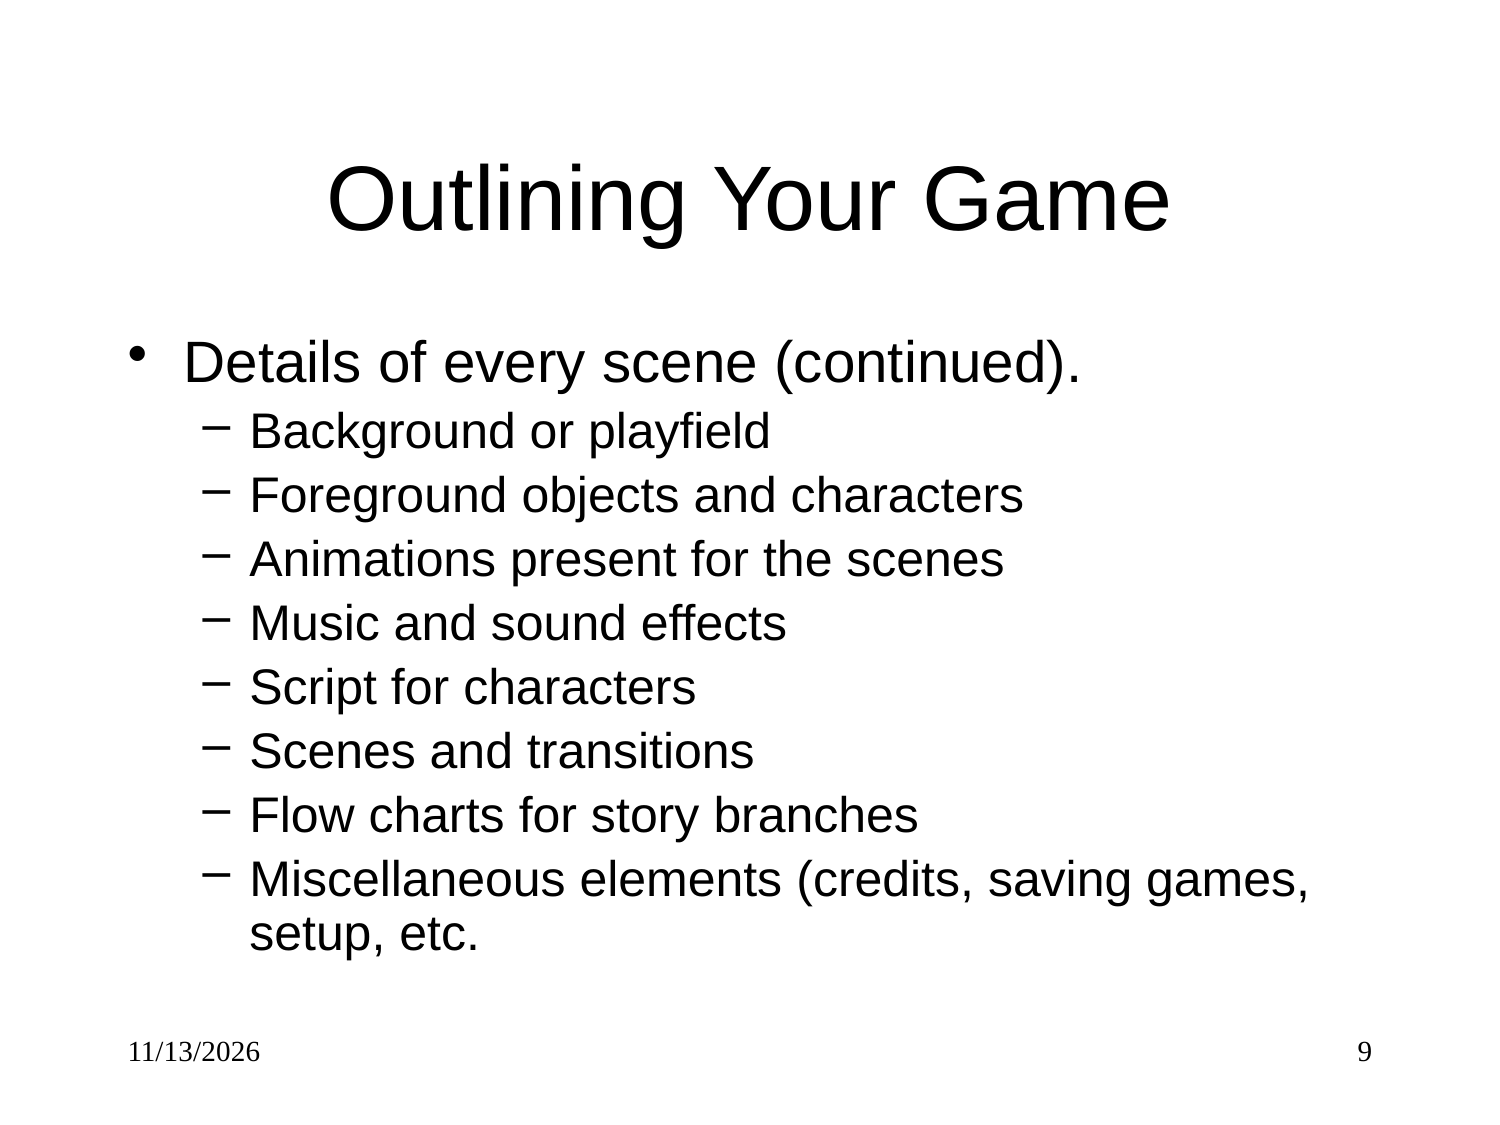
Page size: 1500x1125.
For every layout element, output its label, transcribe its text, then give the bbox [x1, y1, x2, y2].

title Outlining Your Game [112, 99, 1388, 288]
list Details of every scene (continued). Background or playfield Foreground objects and characters Animations present for the scenes Music and sound effects Script for characters Scenes and transitions Flow charts for story branches Miscellaneous elements (credits, saving games, setup, etc. [112, 324, 1388, 1000]
slide_number 9 [1074, 1025, 1388, 1100]
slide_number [112, 1025, 425, 1100]
